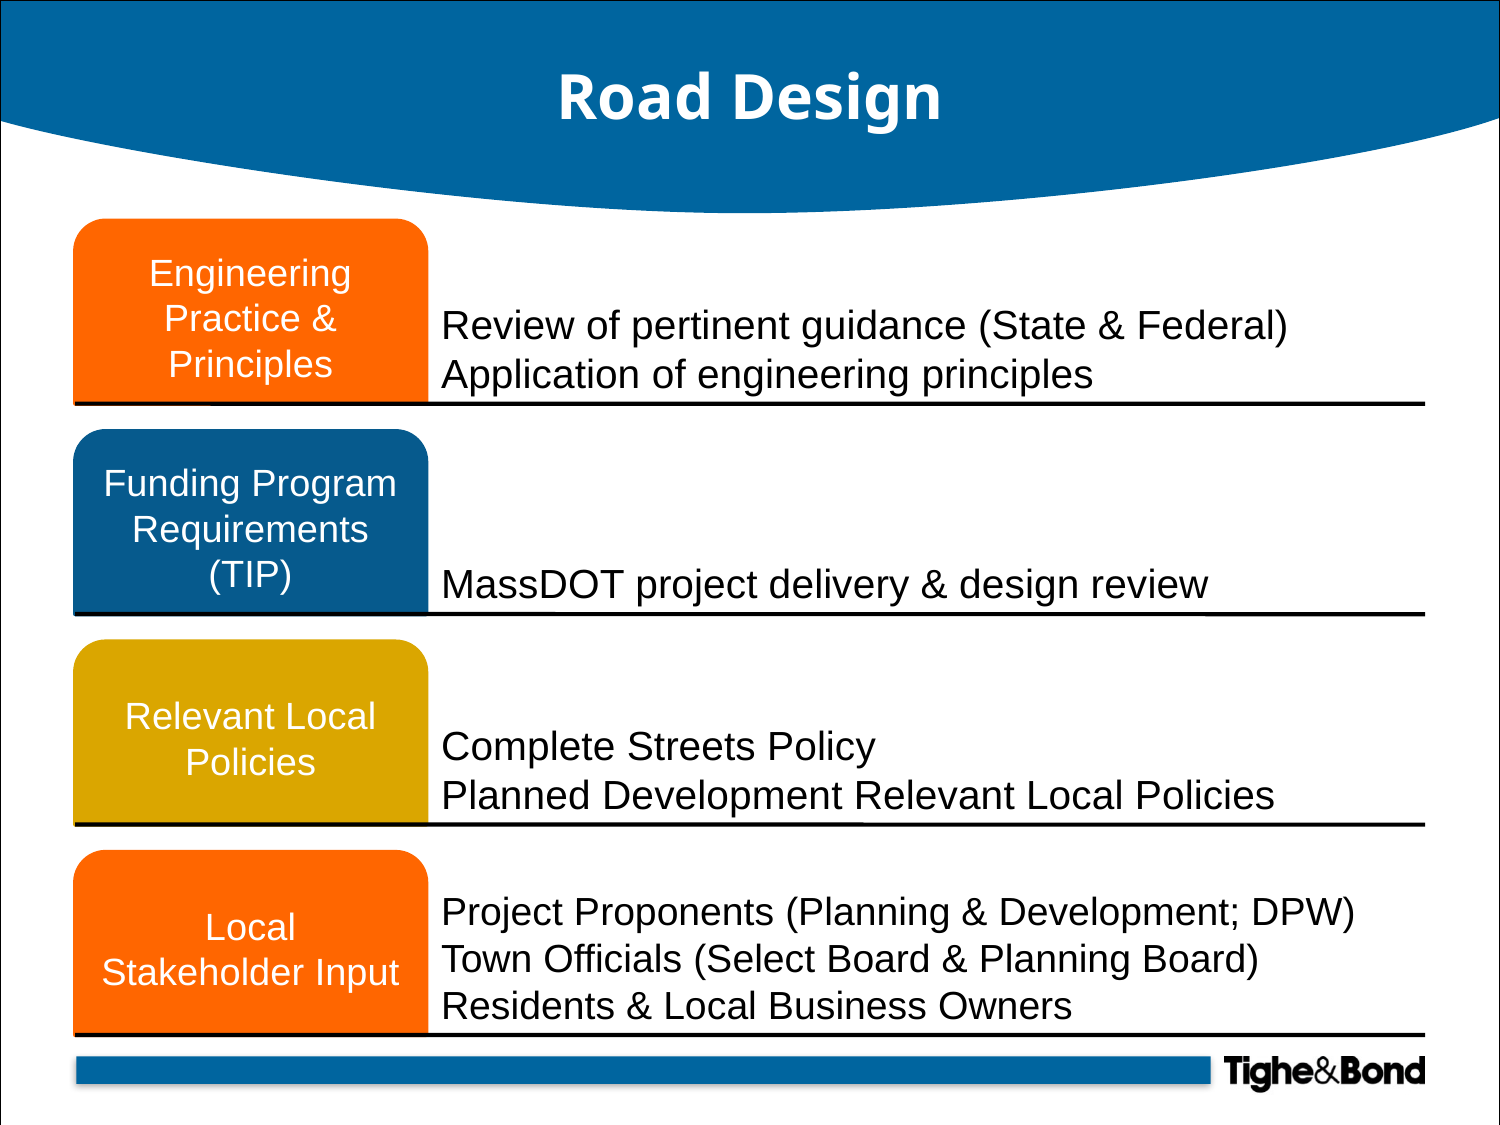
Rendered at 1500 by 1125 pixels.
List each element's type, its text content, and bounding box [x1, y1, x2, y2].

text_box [74, 220, 1426, 1036]
picture [1224, 1056, 1425, 1095]
title Road Design [0, 0, 1500, 188]
